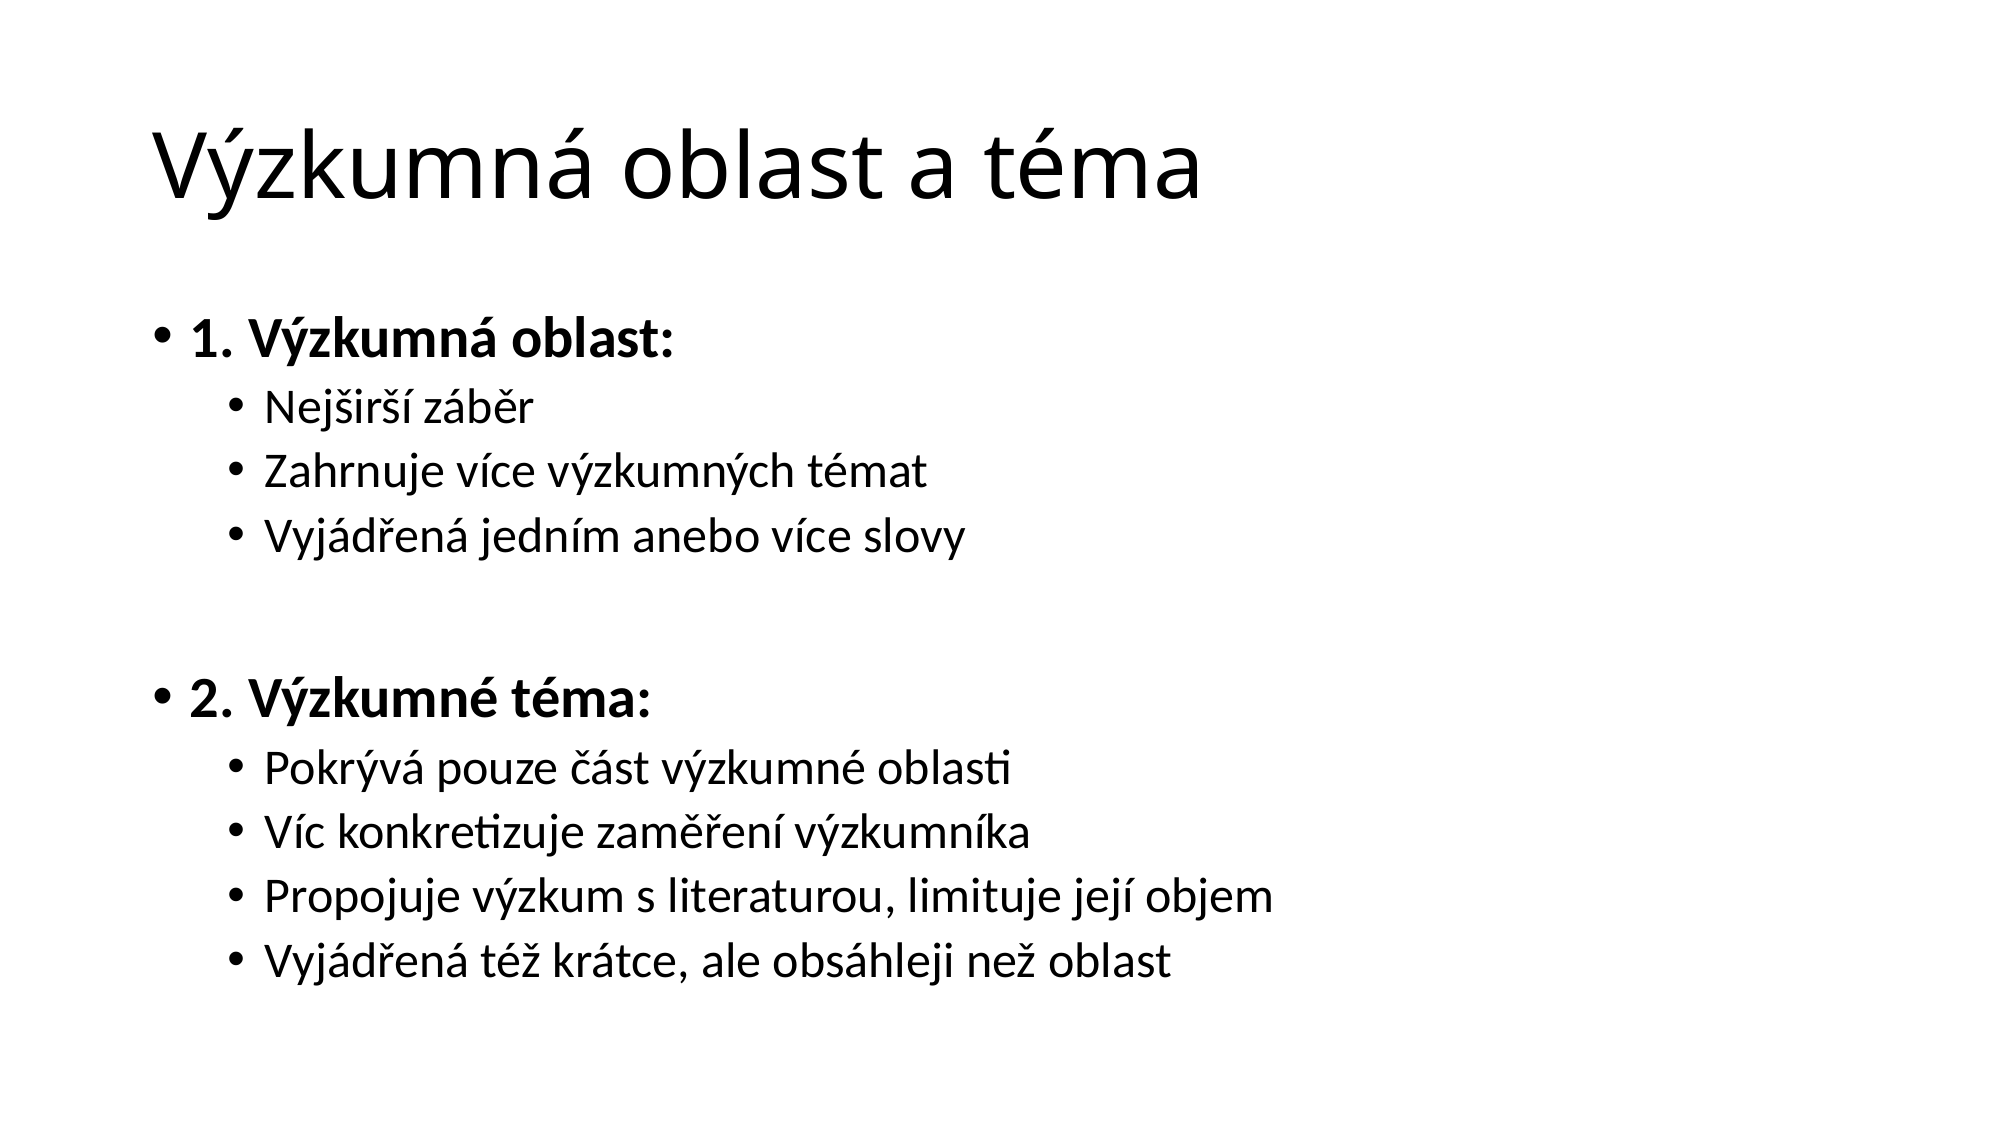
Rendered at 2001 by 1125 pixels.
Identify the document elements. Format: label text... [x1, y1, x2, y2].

title Výzkumná oblast a téma [137, 59, 1863, 278]
list 1. Výzkumná oblast: Nejširší záběr Zahrnuje více výzkumných témat Vyjádřená jedním anebo více slovy 2. Výzkumné téma: Pokrývá pouze část výzkumné oblasti Víc konkretizuje zaměření výzkumníka Propojuje výzkum s literaturou, limituje její objem Vyjádřená též krátce, ale obsáhleji než oblast [137, 299, 1863, 1014]
